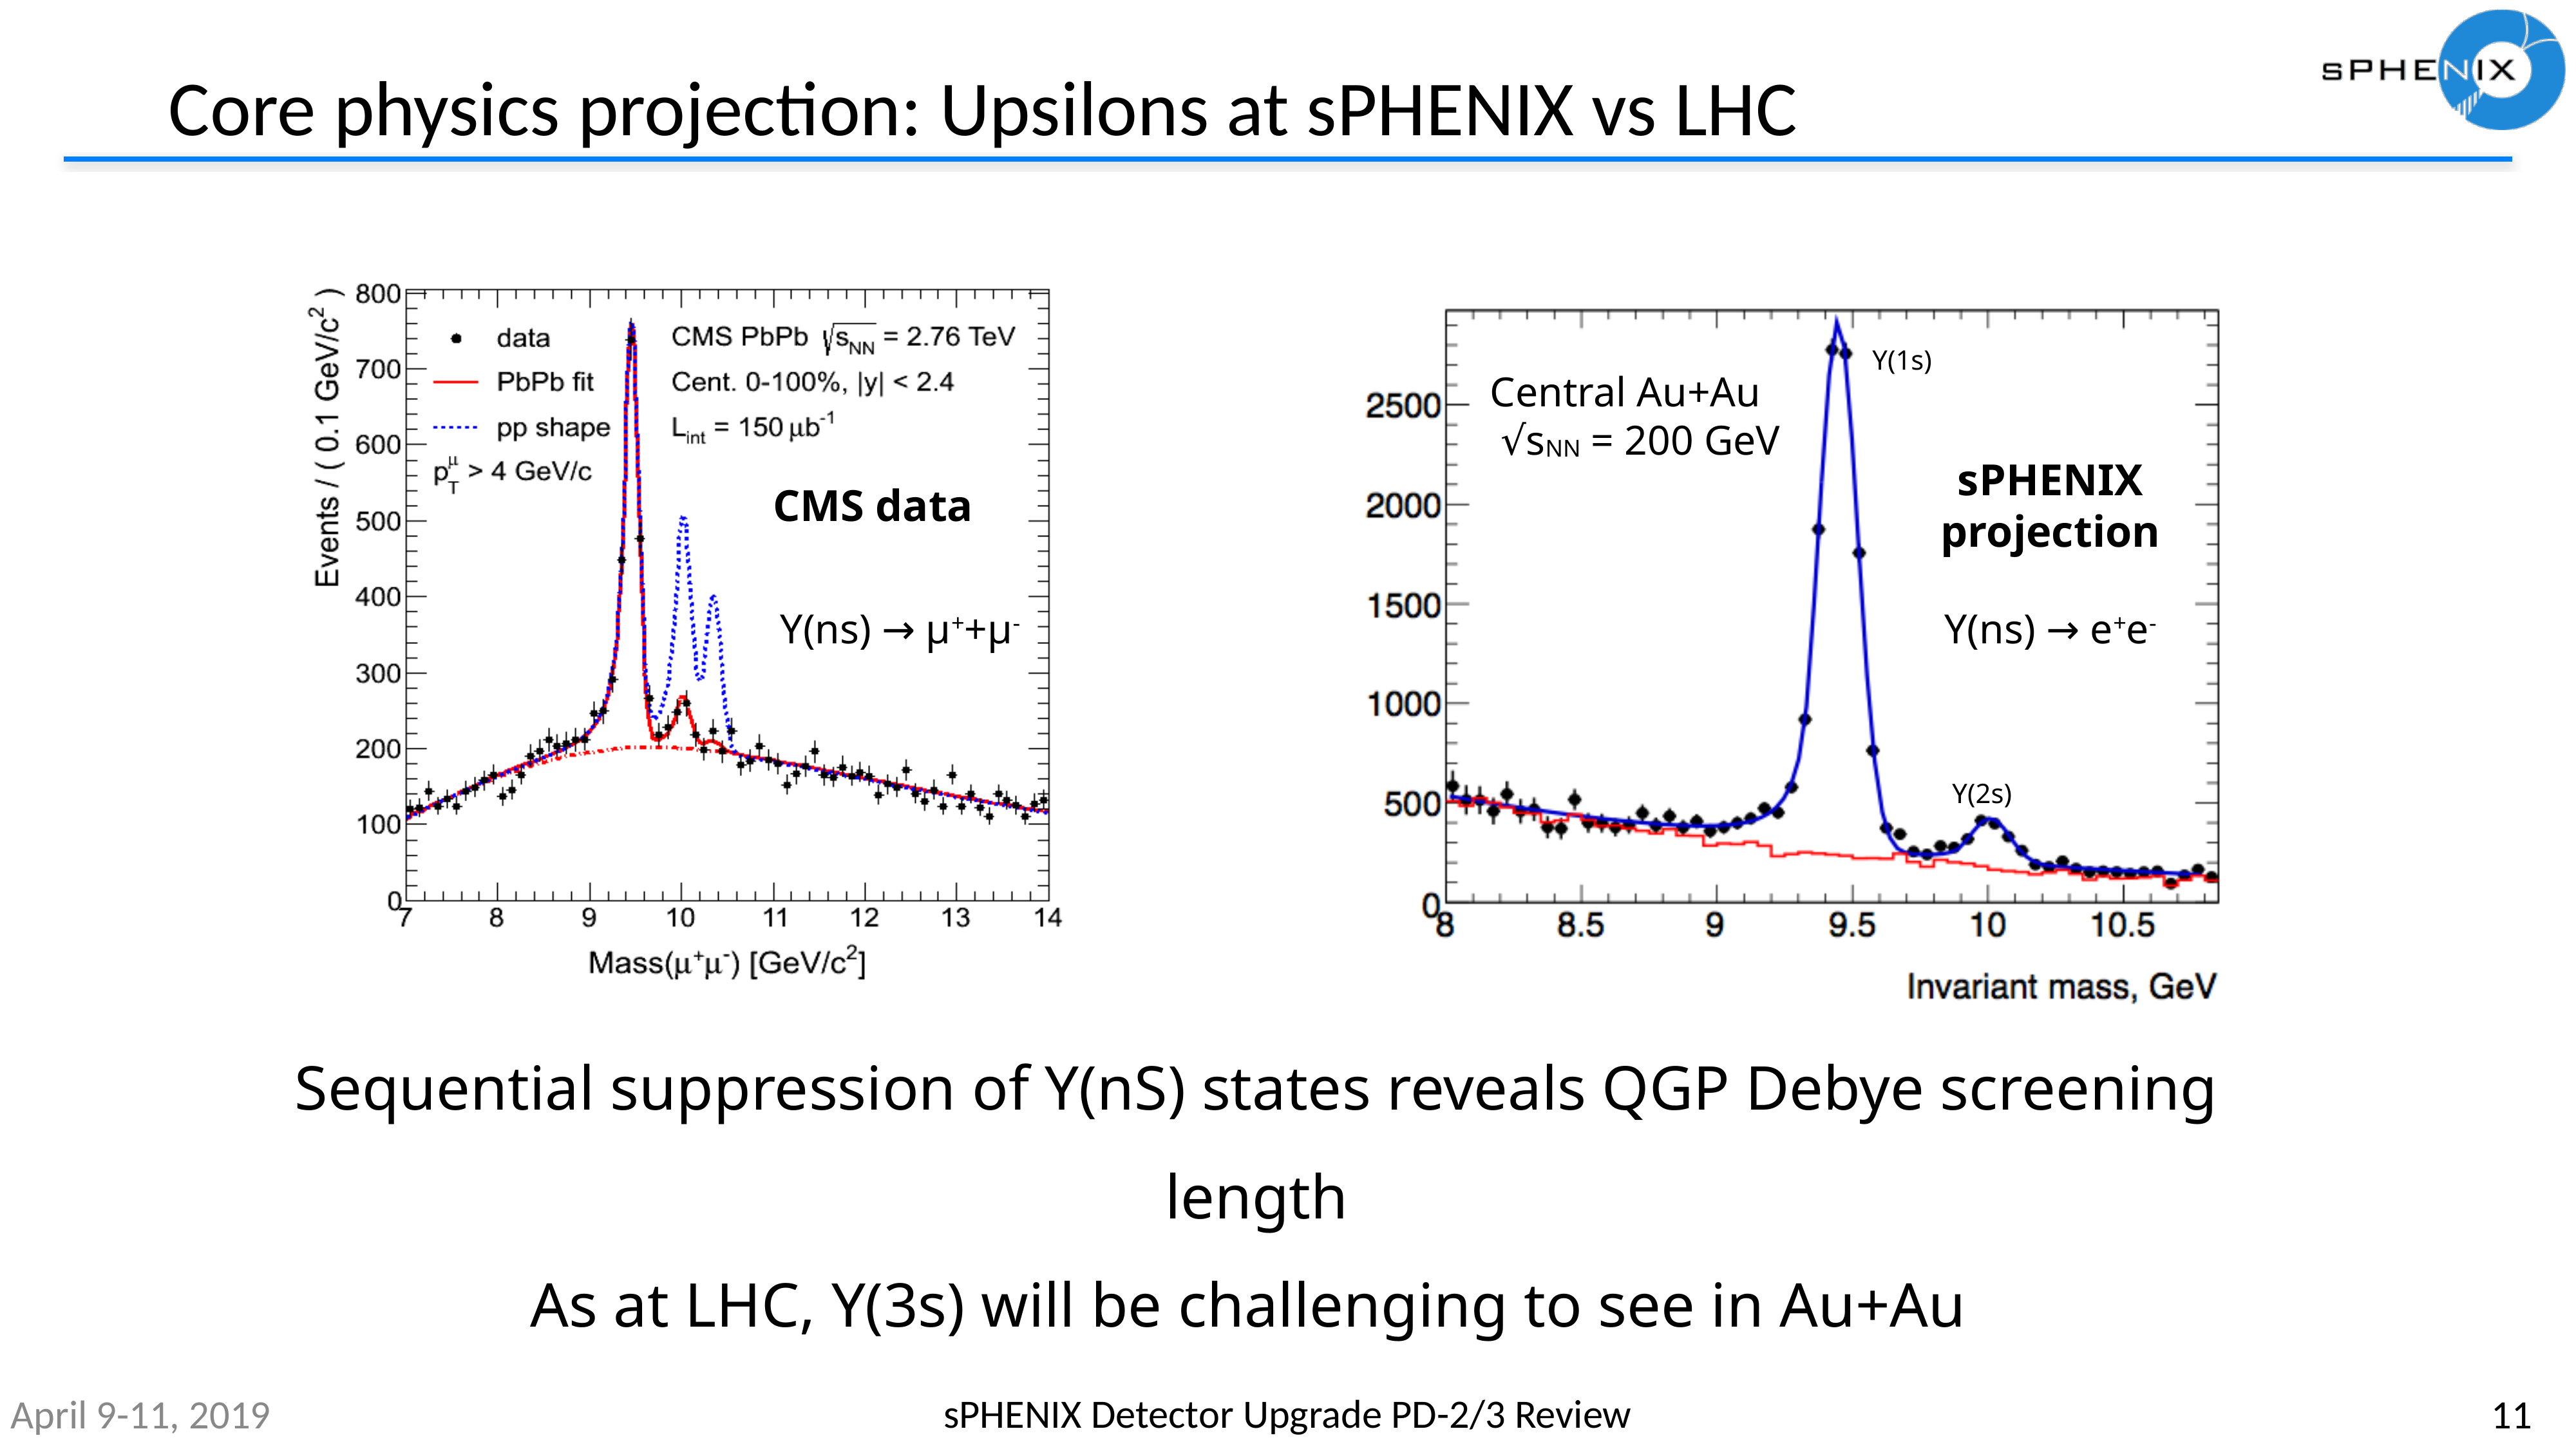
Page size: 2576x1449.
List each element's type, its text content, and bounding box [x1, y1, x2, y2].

picture [2322, 9, 2566, 130]
slide_number 11 [2480, 1378, 2543, 1448]
picture [127, 267, 1262, 987]
picture [1291, 274, 2269, 1023]
text_box Sequential suppression of Y(nS) states reveals QGP Debye screening length As at LHC, Y(3s) will be challenging to see in Au+Au [206, 1003, 2307, 1350]
title Core physics projection: Upsilons at sPHENIX vs LHC [158, 46, 1899, 162]
